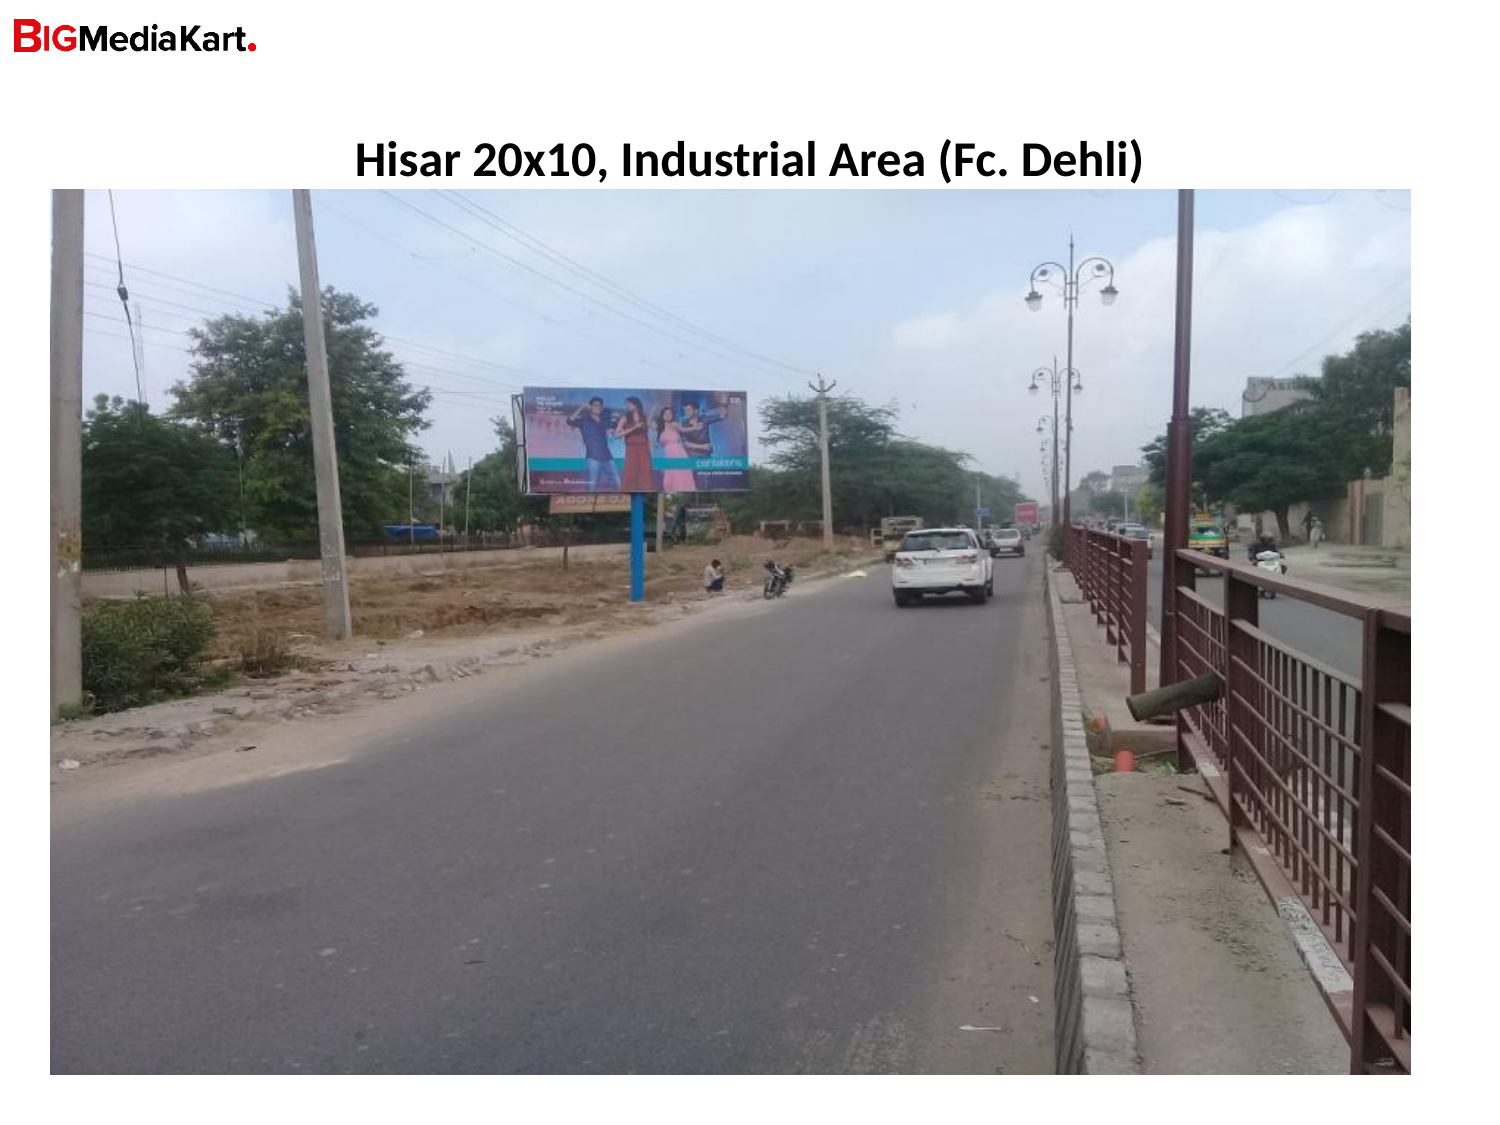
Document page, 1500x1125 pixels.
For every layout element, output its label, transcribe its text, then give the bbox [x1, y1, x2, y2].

picture [49, 189, 1411, 1076]
picture [14, 19, 256, 52]
title Hisar 20x10, Industrial Area (Fc. Dehli) [75, 62, 1425, 250]
